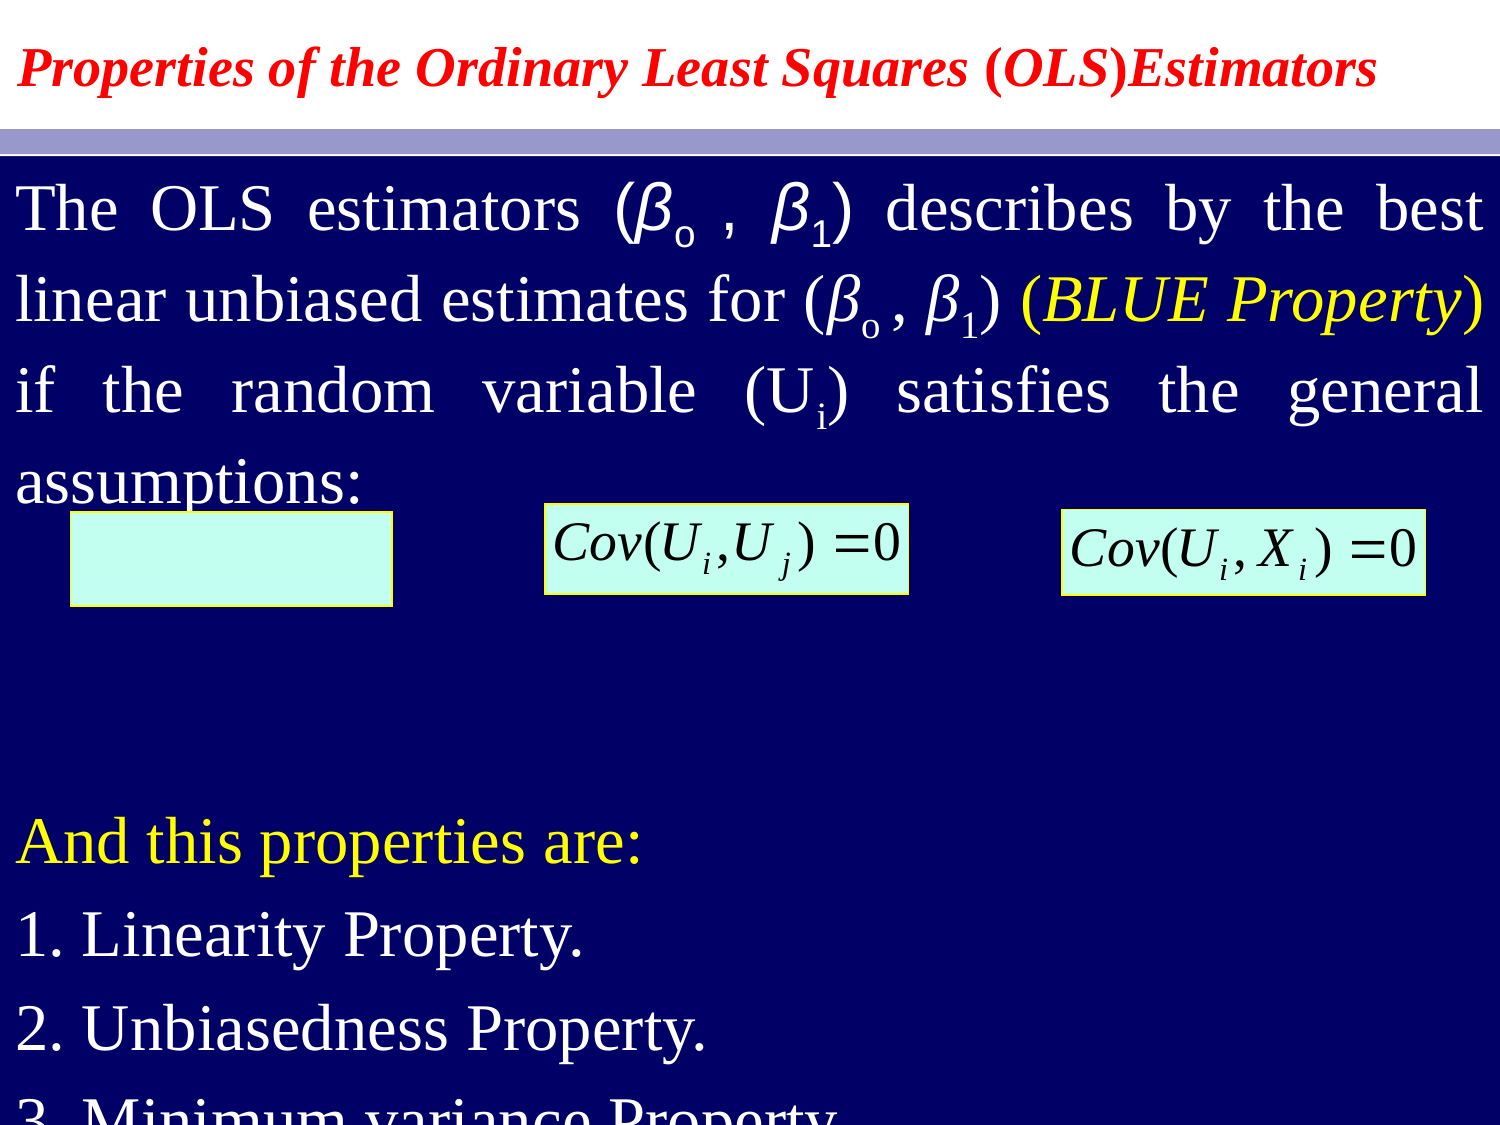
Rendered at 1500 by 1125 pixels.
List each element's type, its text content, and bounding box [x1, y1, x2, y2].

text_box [71, 512, 392, 606]
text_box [545, 504, 909, 594]
list The OLS estimators (βo , β1) describes by the best linear unbiased estimates for (βo , β1) (BLUE Property) if the random variable (Ui) satisfies the general assumptions: And this properties are: 1. Linearity Property. 2. Unbiasedness Property. 3. Minimum variance Property. [0, 156, 1500, 1125]
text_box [1062, 510, 1426, 595]
title Properties of the Ordinary Least Squares (OLS)Estimators [2, 18, 1469, 109]
